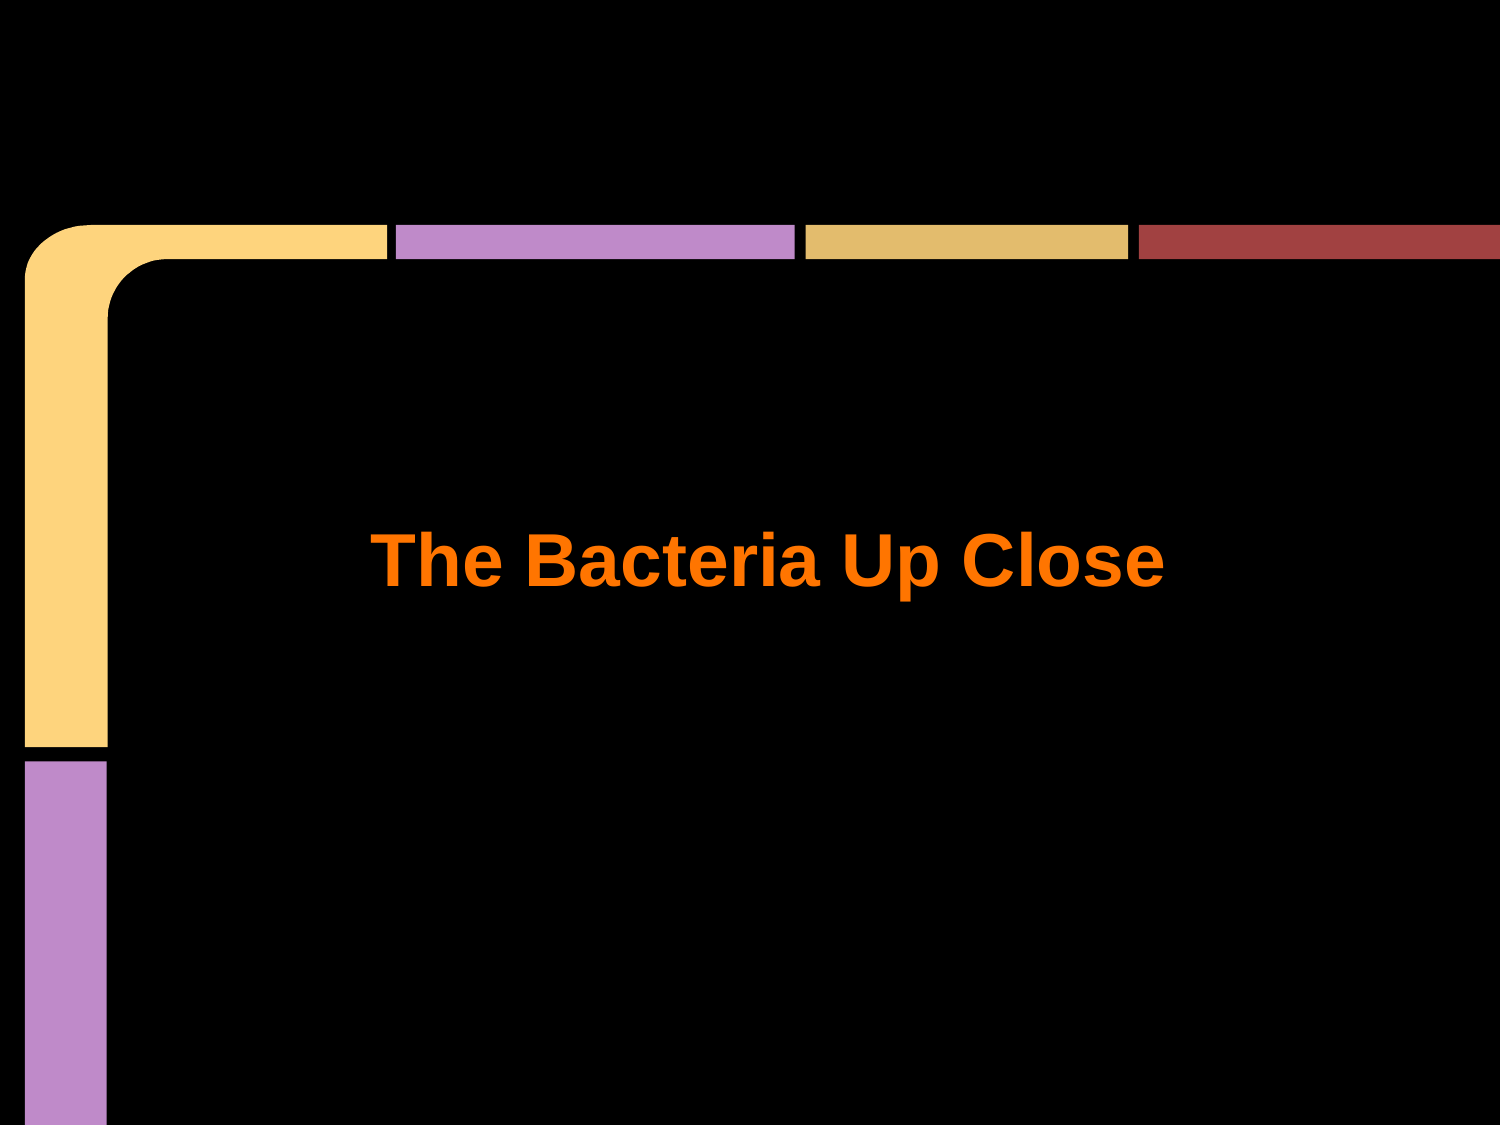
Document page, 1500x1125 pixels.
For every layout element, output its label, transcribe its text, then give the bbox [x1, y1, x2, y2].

title The Bacteria Up Close [75, 398, 1425, 617]
